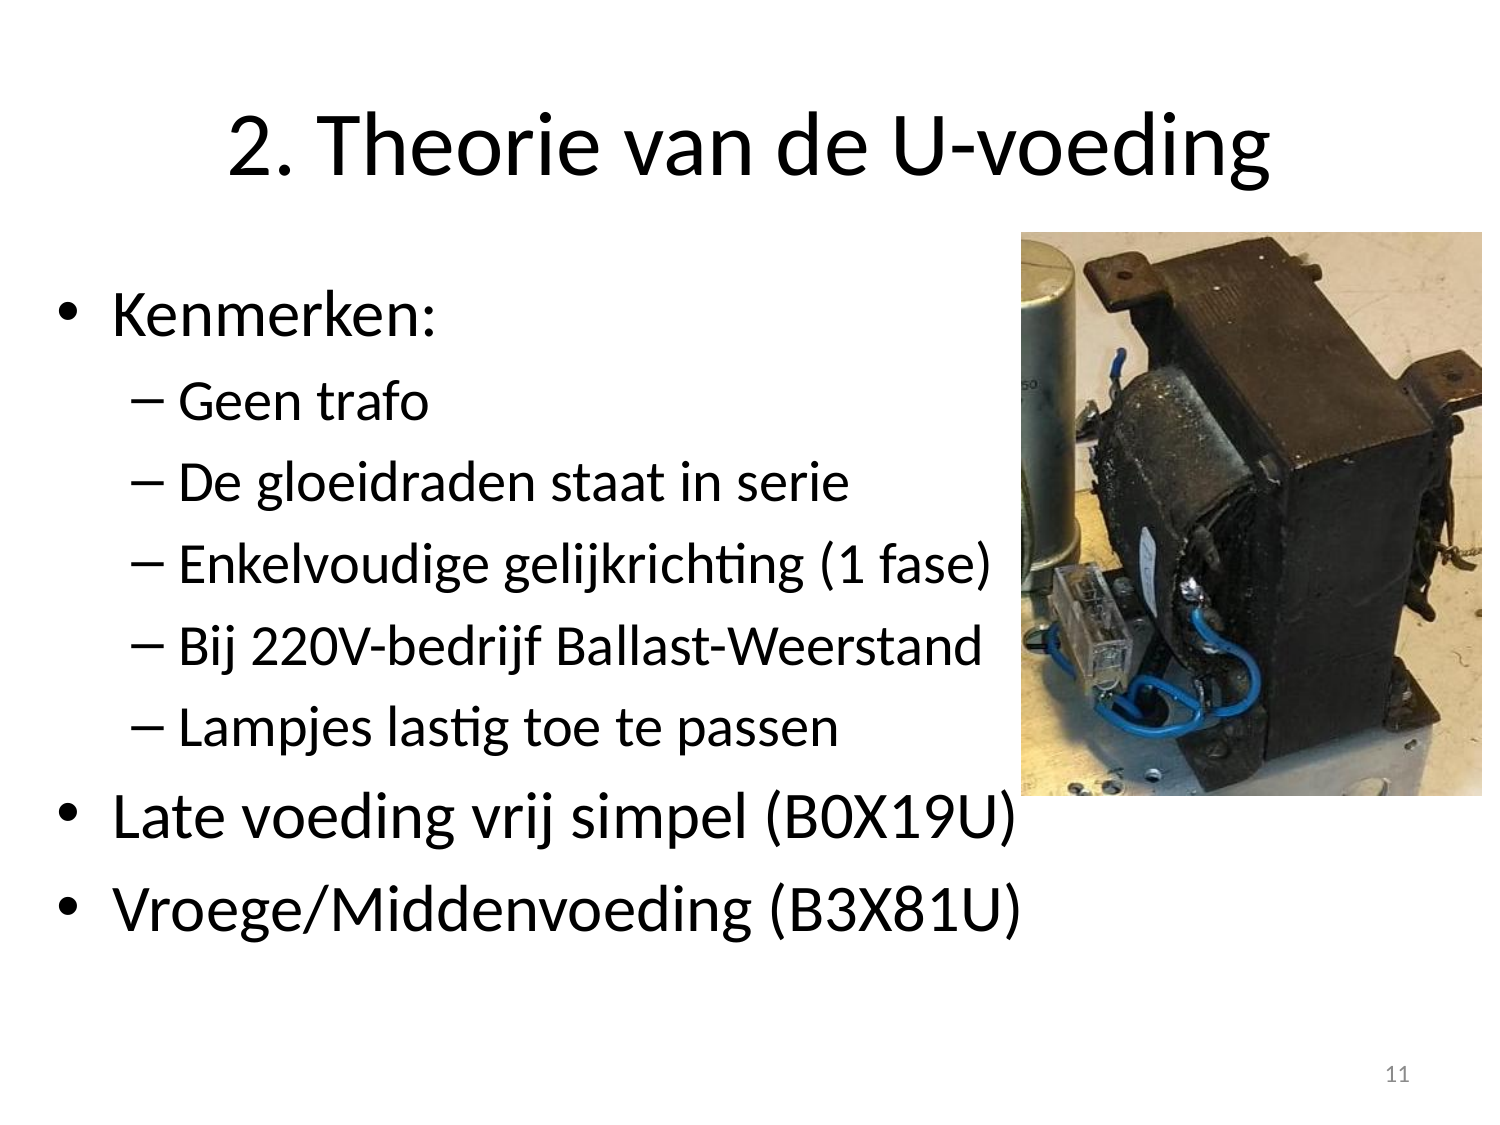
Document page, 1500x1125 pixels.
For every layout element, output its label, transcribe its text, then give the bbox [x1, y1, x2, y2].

title 2. Theorie van de U-voeding [75, 45, 1425, 233]
list Kenmerken: Geen trafo De gloeidraden staat in serie Enkelvoudige gelijkrichting (1 fase) Bij 220V-bedrijf Ballast-Weerstand Lampjes lastig toe te passen Late voeding vrij simpel (B0X19U) Vroege/Middenvoeding (B3X81U) [41, 262, 1425, 1043]
slide_number 11 [1074, 1042, 1425, 1103]
picture [1021, 232, 1483, 796]
